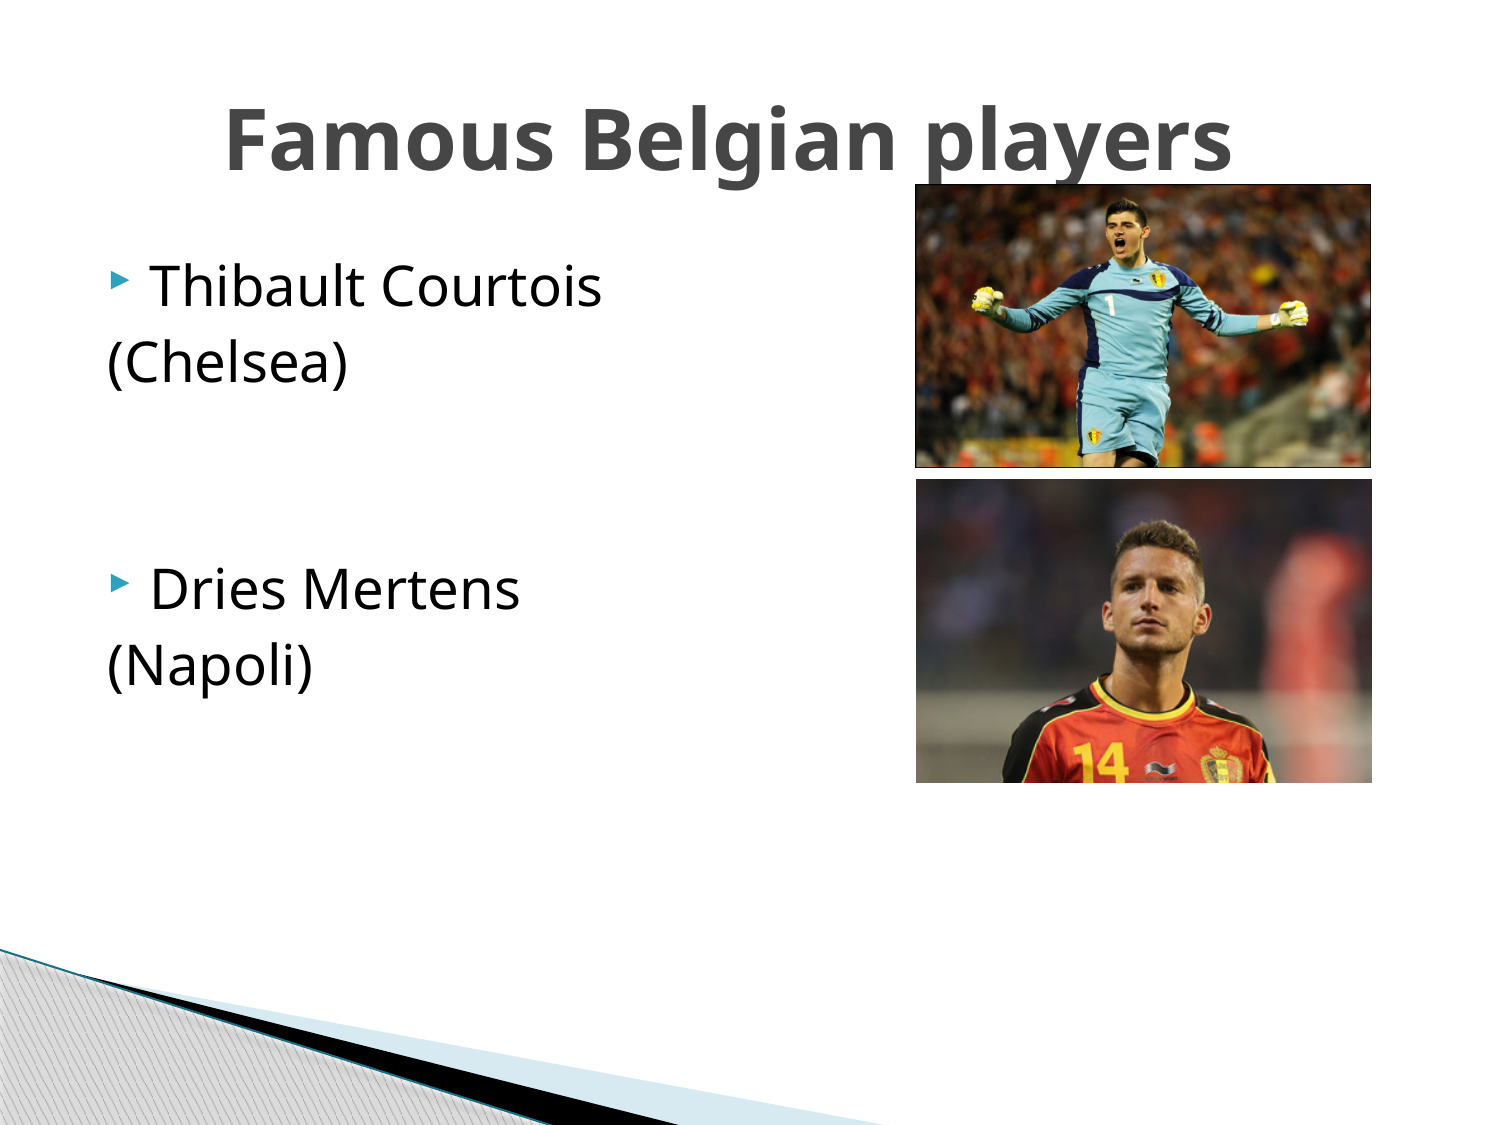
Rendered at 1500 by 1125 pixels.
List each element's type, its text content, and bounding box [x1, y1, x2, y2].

title Famous Belgian players [64, 42, 1415, 231]
picture [916, 479, 1372, 784]
list Thibault Courtois (Chelsea) Dries Mertens (Napoli) [75, 243, 1425, 986]
picture [915, 184, 1371, 469]
